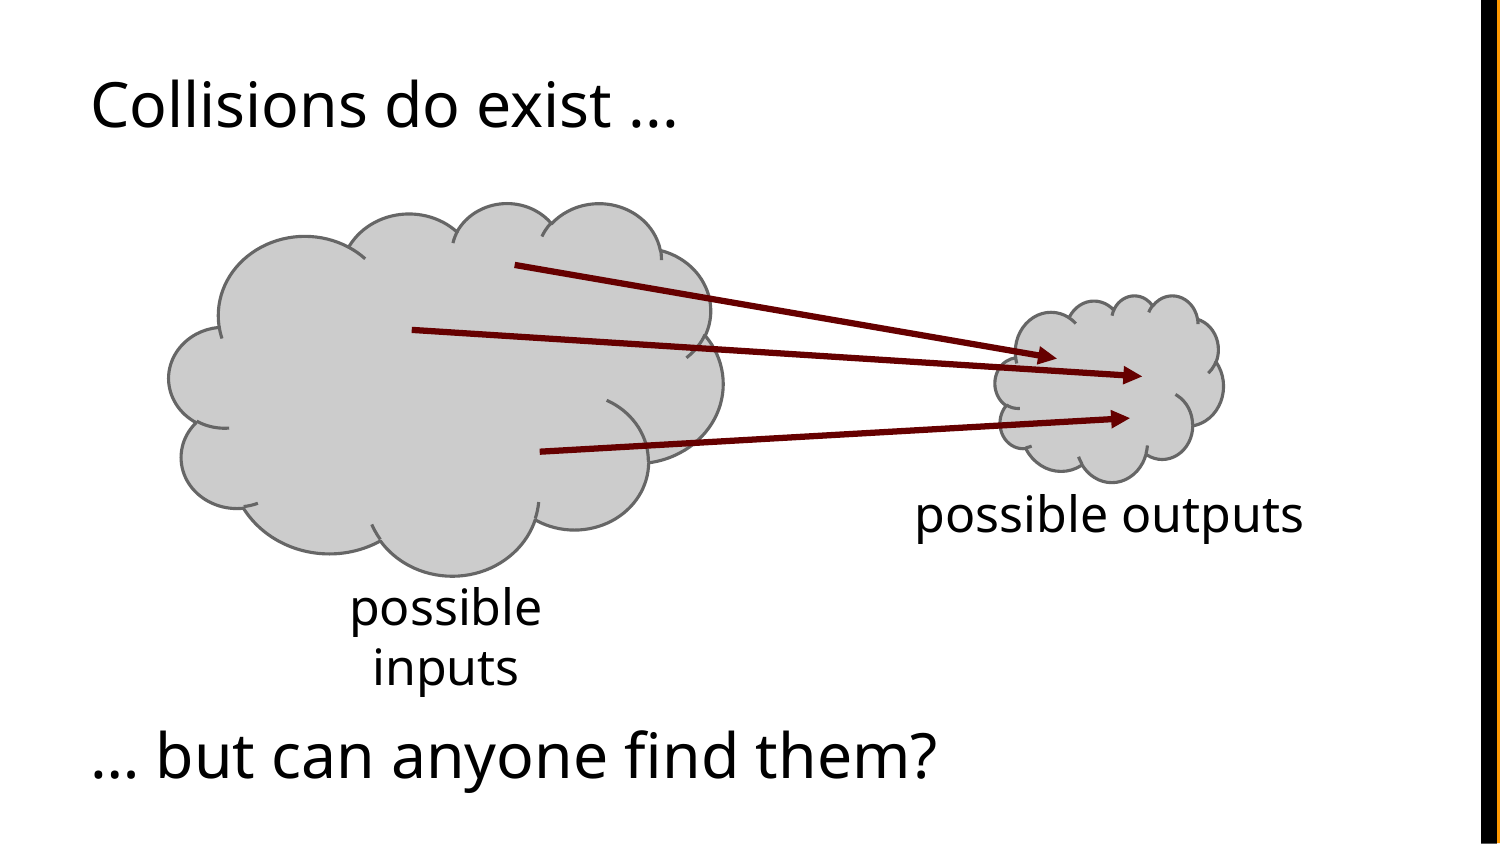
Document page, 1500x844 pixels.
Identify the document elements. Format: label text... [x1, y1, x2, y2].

text_box [168, 203, 724, 560]
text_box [514, 264, 1058, 328]
list Collisions do exist ... [75, 49, 1425, 193]
text_box [994, 295, 1224, 467]
list … but can anyone find them? [75, 700, 1425, 844]
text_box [539, 417, 1131, 452]
text_box possible outputs [897, 467, 1322, 543]
text_box possible inputs [254, 560, 638, 636]
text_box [411, 329, 1143, 377]
